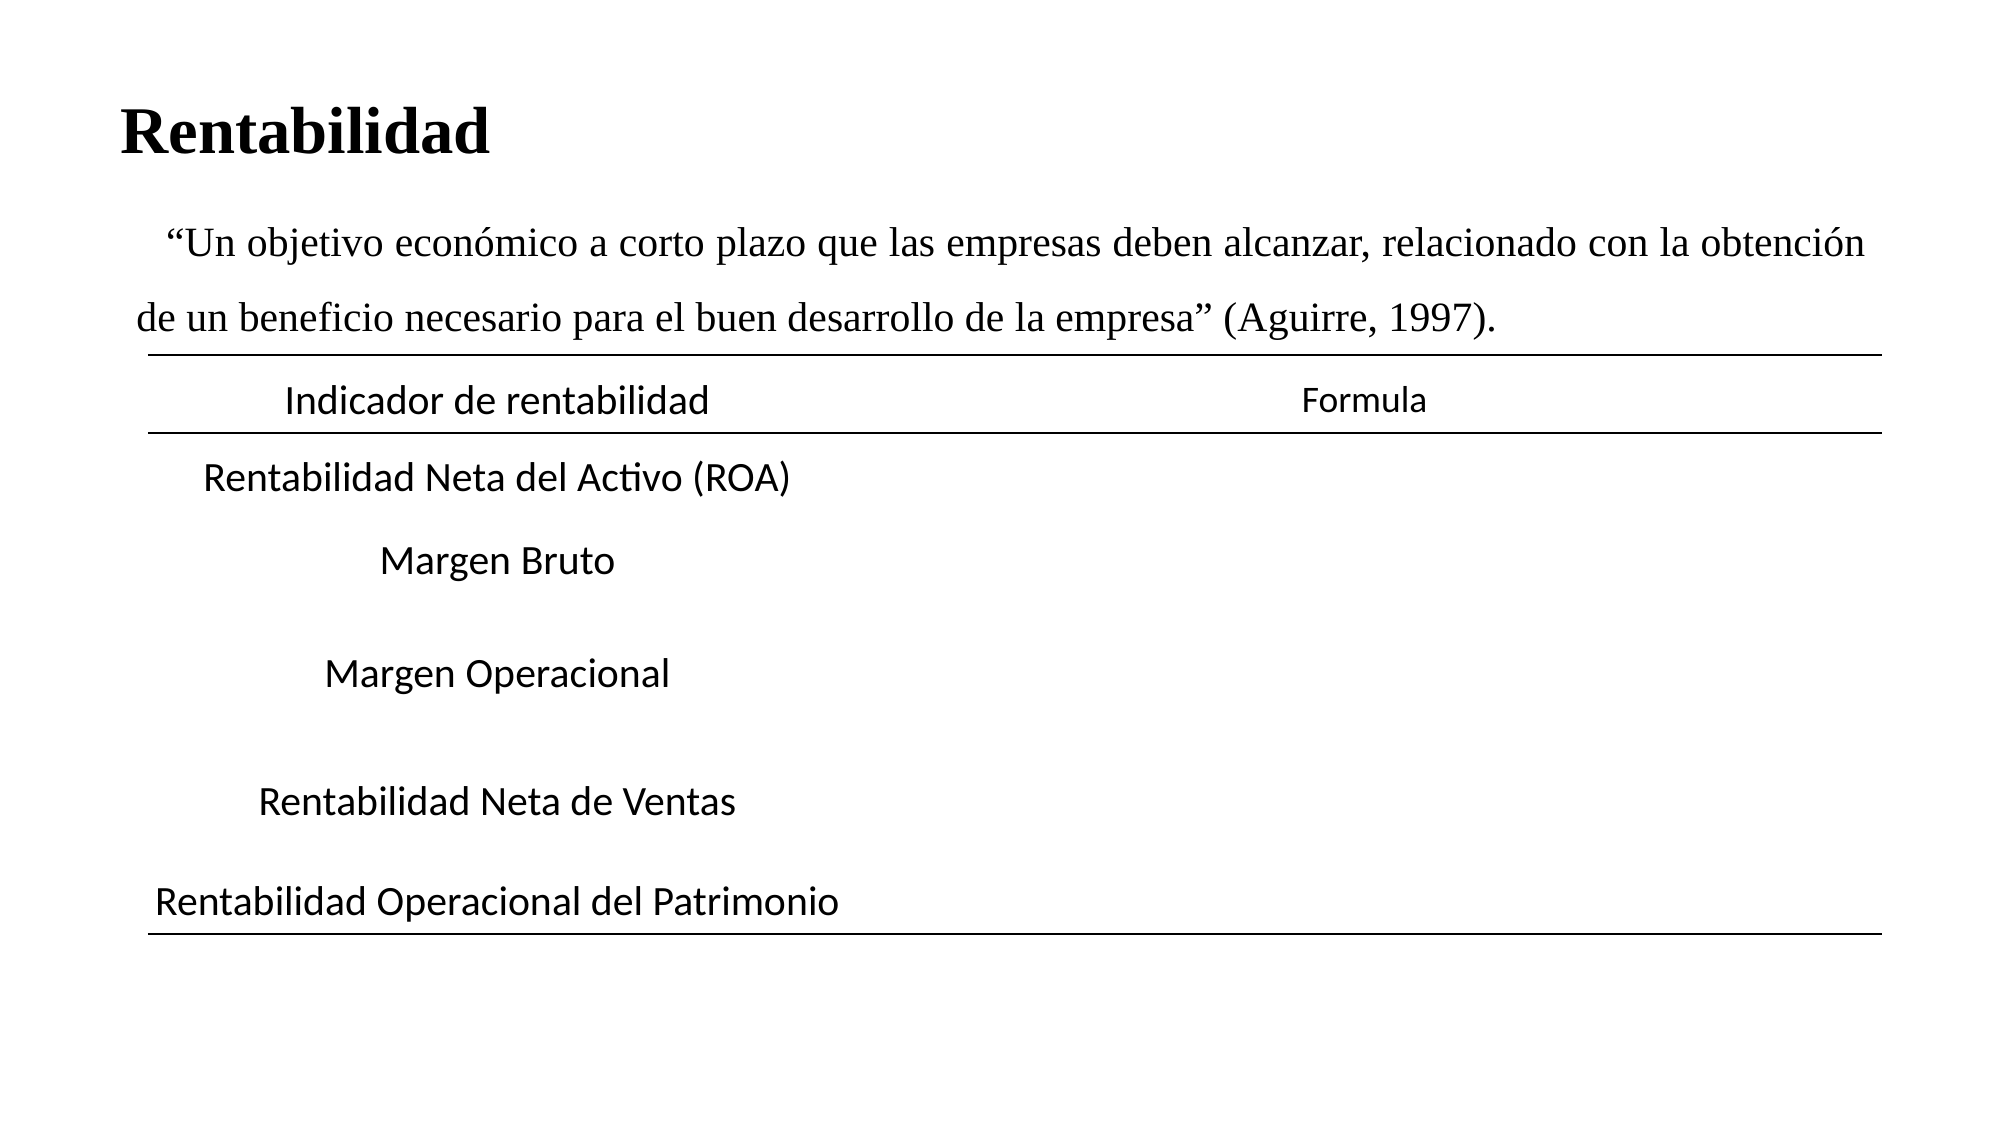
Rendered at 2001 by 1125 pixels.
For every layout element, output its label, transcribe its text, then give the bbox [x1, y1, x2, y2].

text_box “Un objetivo económico a corto plazo que las empresas deben alcanzar, relacionado con la obtención de un beneficio necesario para el buen desarrollo de la empresa” (Aguirre, 1997). [121, 182, 1883, 347]
text_box Rentabilidad [0, 39, 565, 175]
